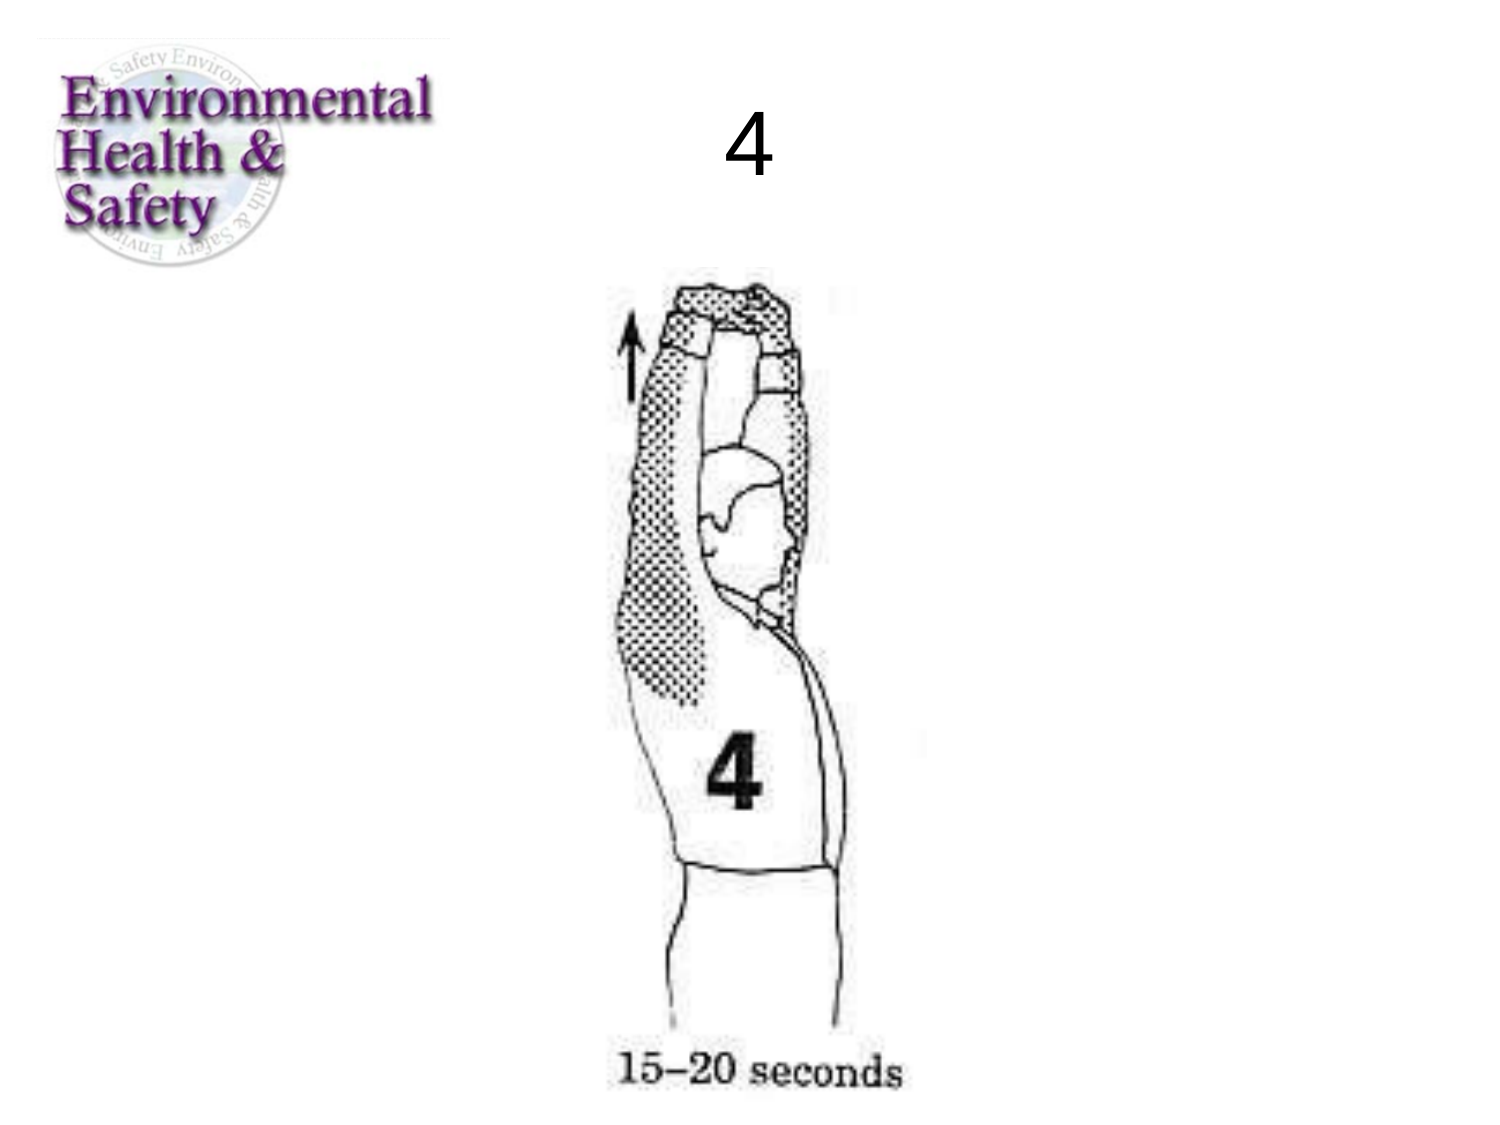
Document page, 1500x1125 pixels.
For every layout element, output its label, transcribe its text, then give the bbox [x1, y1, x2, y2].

title 4 [75, 45, 1425, 233]
picture [37, 37, 450, 275]
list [598, 267, 928, 1102]
